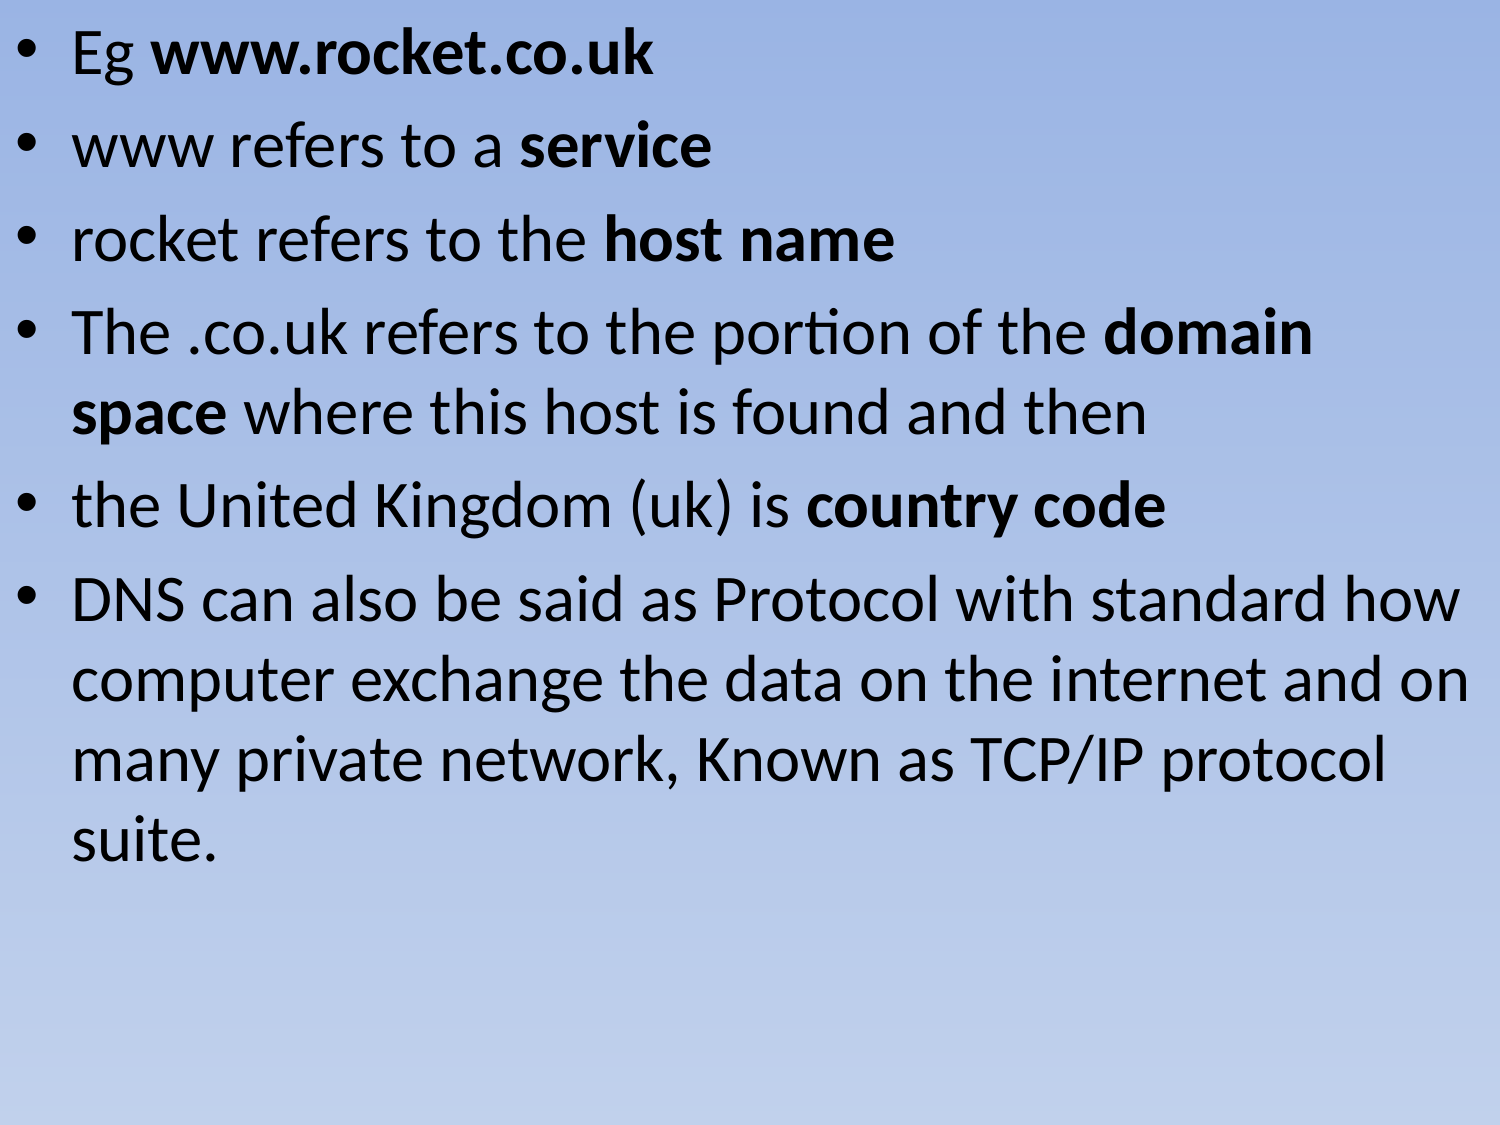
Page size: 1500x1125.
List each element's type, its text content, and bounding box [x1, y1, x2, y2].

list Eg www.rocket.co.uk www refers to a service rocket refers to the host name The .co.uk refers to the portion of the domain space where this host is found and then the United Kingdom (uk) is country code DNS can also be said as Protocol with standard how computer exchange the data on the internet and on many private network, Known as TCP/IP protocol suite. [0, 0, 1500, 1125]
